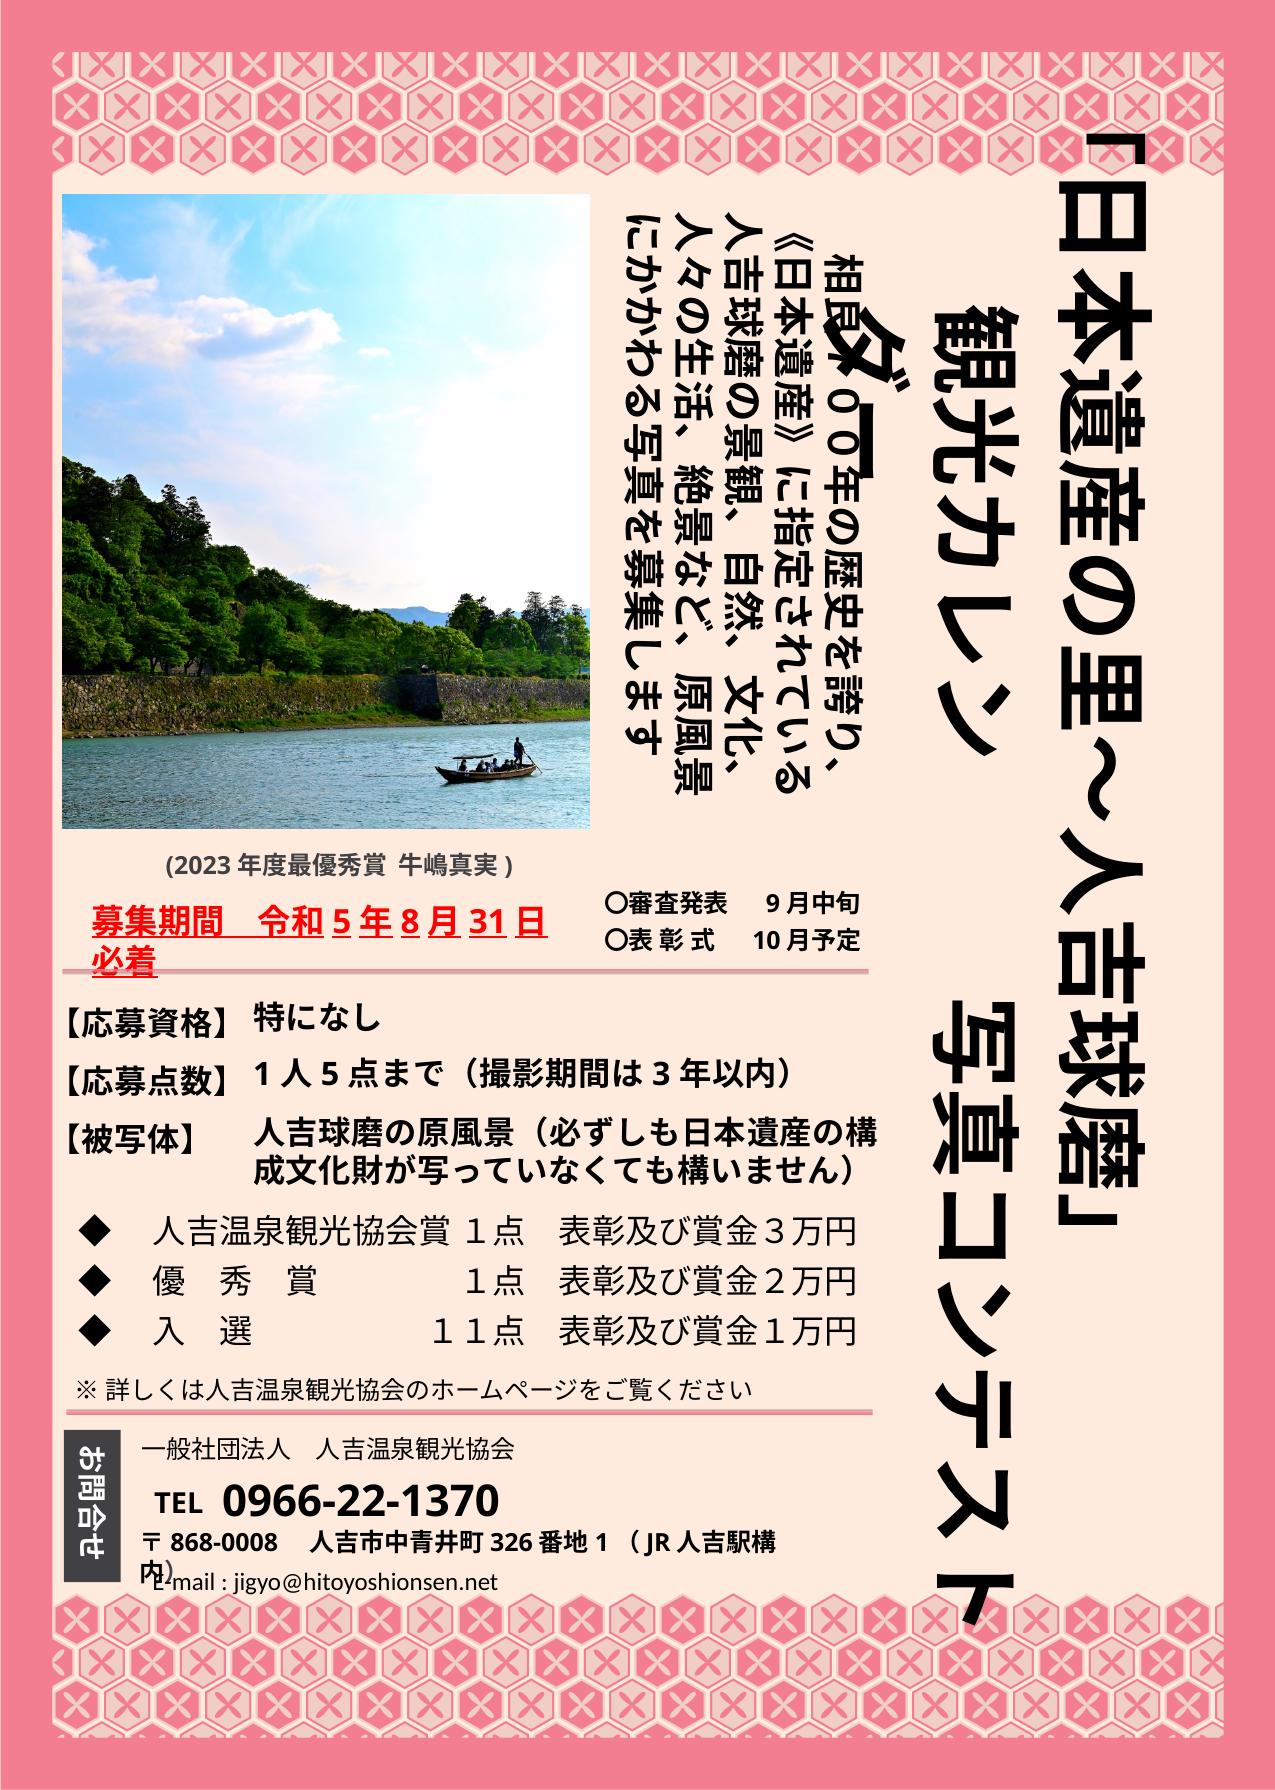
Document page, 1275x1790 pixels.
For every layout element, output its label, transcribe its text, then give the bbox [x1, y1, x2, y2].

text_box ◆ 入 選 １１点 表彰及び賞金１万円 [70, 1307, 875, 1350]
text_box 〇表 彰 式 10月予定 [599, 919, 888, 955]
text_box ◆ 人吉温泉観光協会賞 １点 表彰及び賞金３万円 [70, 1207, 875, 1250]
text_box 一般社団法人 人吉温泉観光協会 [137, 1428, 641, 1464]
text_box TEL 0966-22-1370 [150, 1461, 542, 1527]
text_box E-mail : jigyo@hitoyoshionsen.net [137, 1558, 721, 1603]
text_box ◆ 優 秀 賞 １点 表彰及び賞金２万円 [70, 1257, 875, 1300]
text_box お問合せ [73, 1442, 100, 1570]
text_box 〇審査発表 9月中旬 [599, 882, 888, 918]
text_box [63, 1429, 121, 1583]
text_box 【応募資格】【応募点数】【被写体】 [46, 980, 265, 1158]
text_box 〒868-0008 人吉市中青井町326番地1（JR人吉駅構内） [137, 1521, 786, 1587]
text_box 観光カレンダー [899, 288, 1023, 954]
text_box 「日本遺産の里～人吉球磨」 [1023, 42, 1175, 1318]
text_box (2023年度最優秀賞 牛嶋真実) [161, 844, 531, 880]
text_box 相良７００年の歴史を誇り、《日本遺産》に指定されている人吉球磨の景観、自然、文化、人々の生活、絶景など、原風景にかかわる写真を募集します [617, 207, 870, 829]
text_box ※詳しくは人吉温泉観光協会のホームページをご覧ください [70, 1369, 864, 1405]
picture [0, 0, 1275, 1790]
text_box 写真コンテスト [899, 973, 1041, 1661]
text_box 募集期間 令和5年8月31日必着 [87, 894, 576, 968]
text_box 特になし 1人5点まで（撮影期間は3年以内） 人吉球磨の原風景（必ずしも日本遺産の構成文化財が写っていなくても構いません） [251, 994, 899, 1190]
